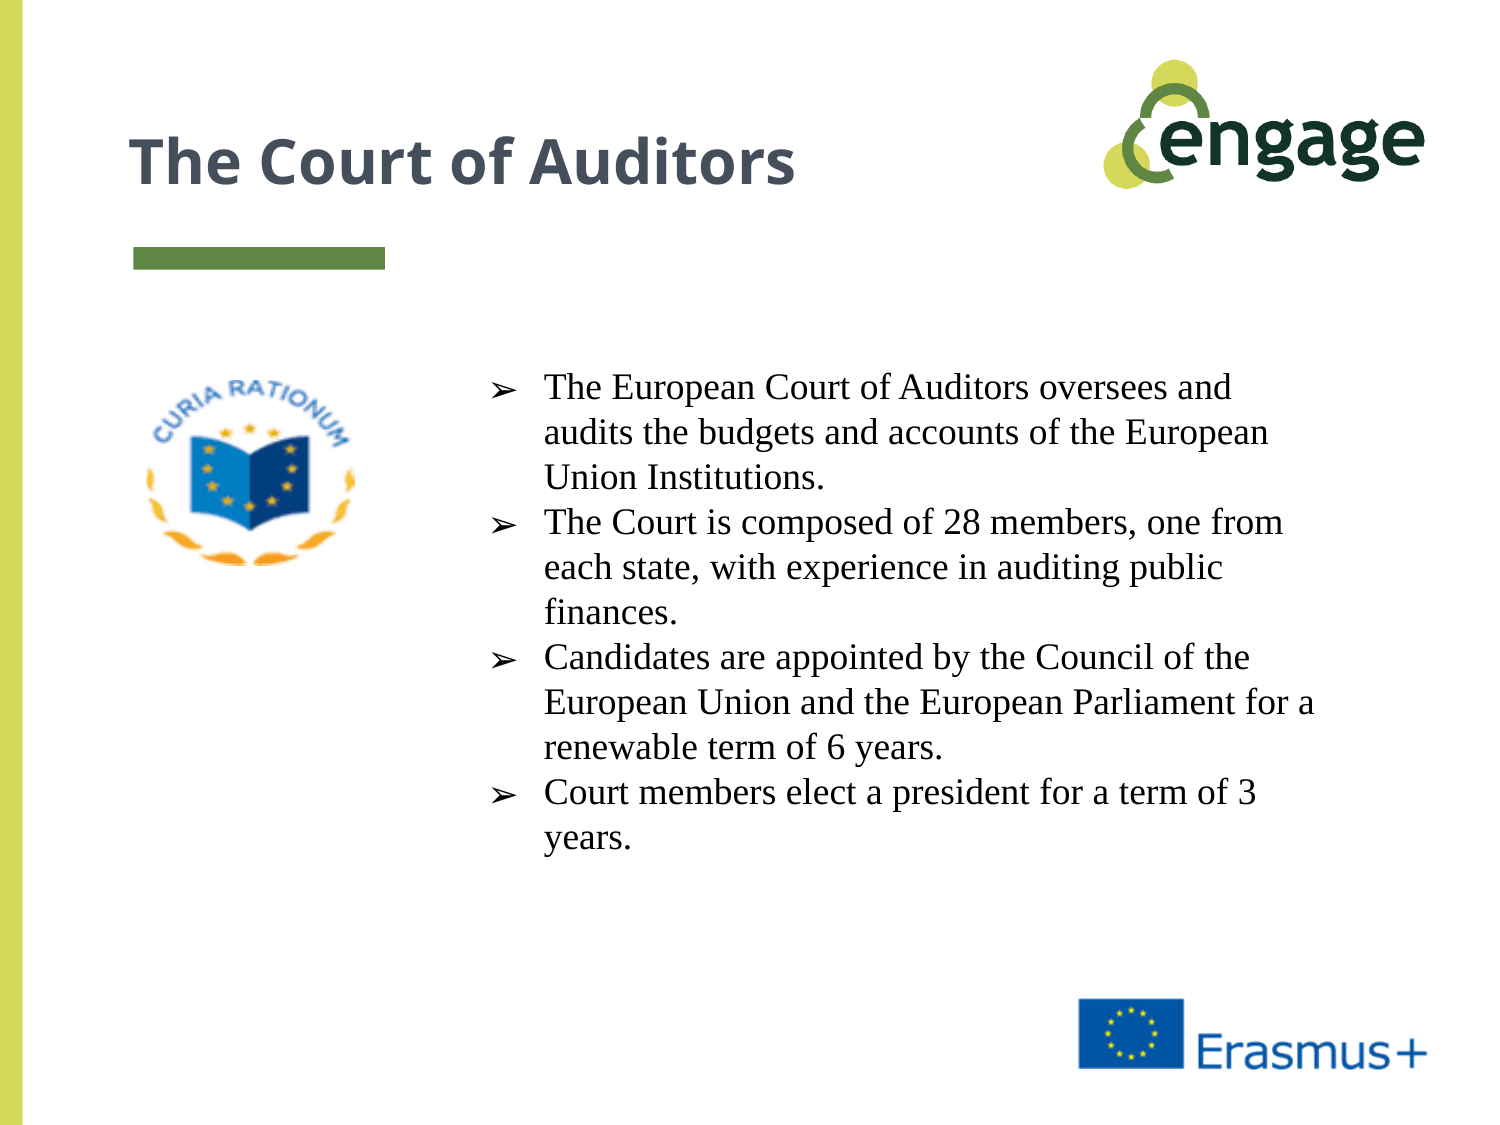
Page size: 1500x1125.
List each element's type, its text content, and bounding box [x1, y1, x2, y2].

text_box The European Court of Auditors oversees and audits the budgets and accounts of the European Union Institutions. The Court is composed of 28 members, one from each state, with experience in auditing public finances. Candidates are appointed by the Council of the European Union and the European Parliament for a renewable term of 6 years. Court members elect a president for a term of 3 years. [472, 355, 1334, 870]
picture [145, 380, 355, 566]
picture [1081, 37, 1448, 212]
title The Court of Auditors [113, 104, 1387, 212]
picture [1058, 978, 1448, 1090]
